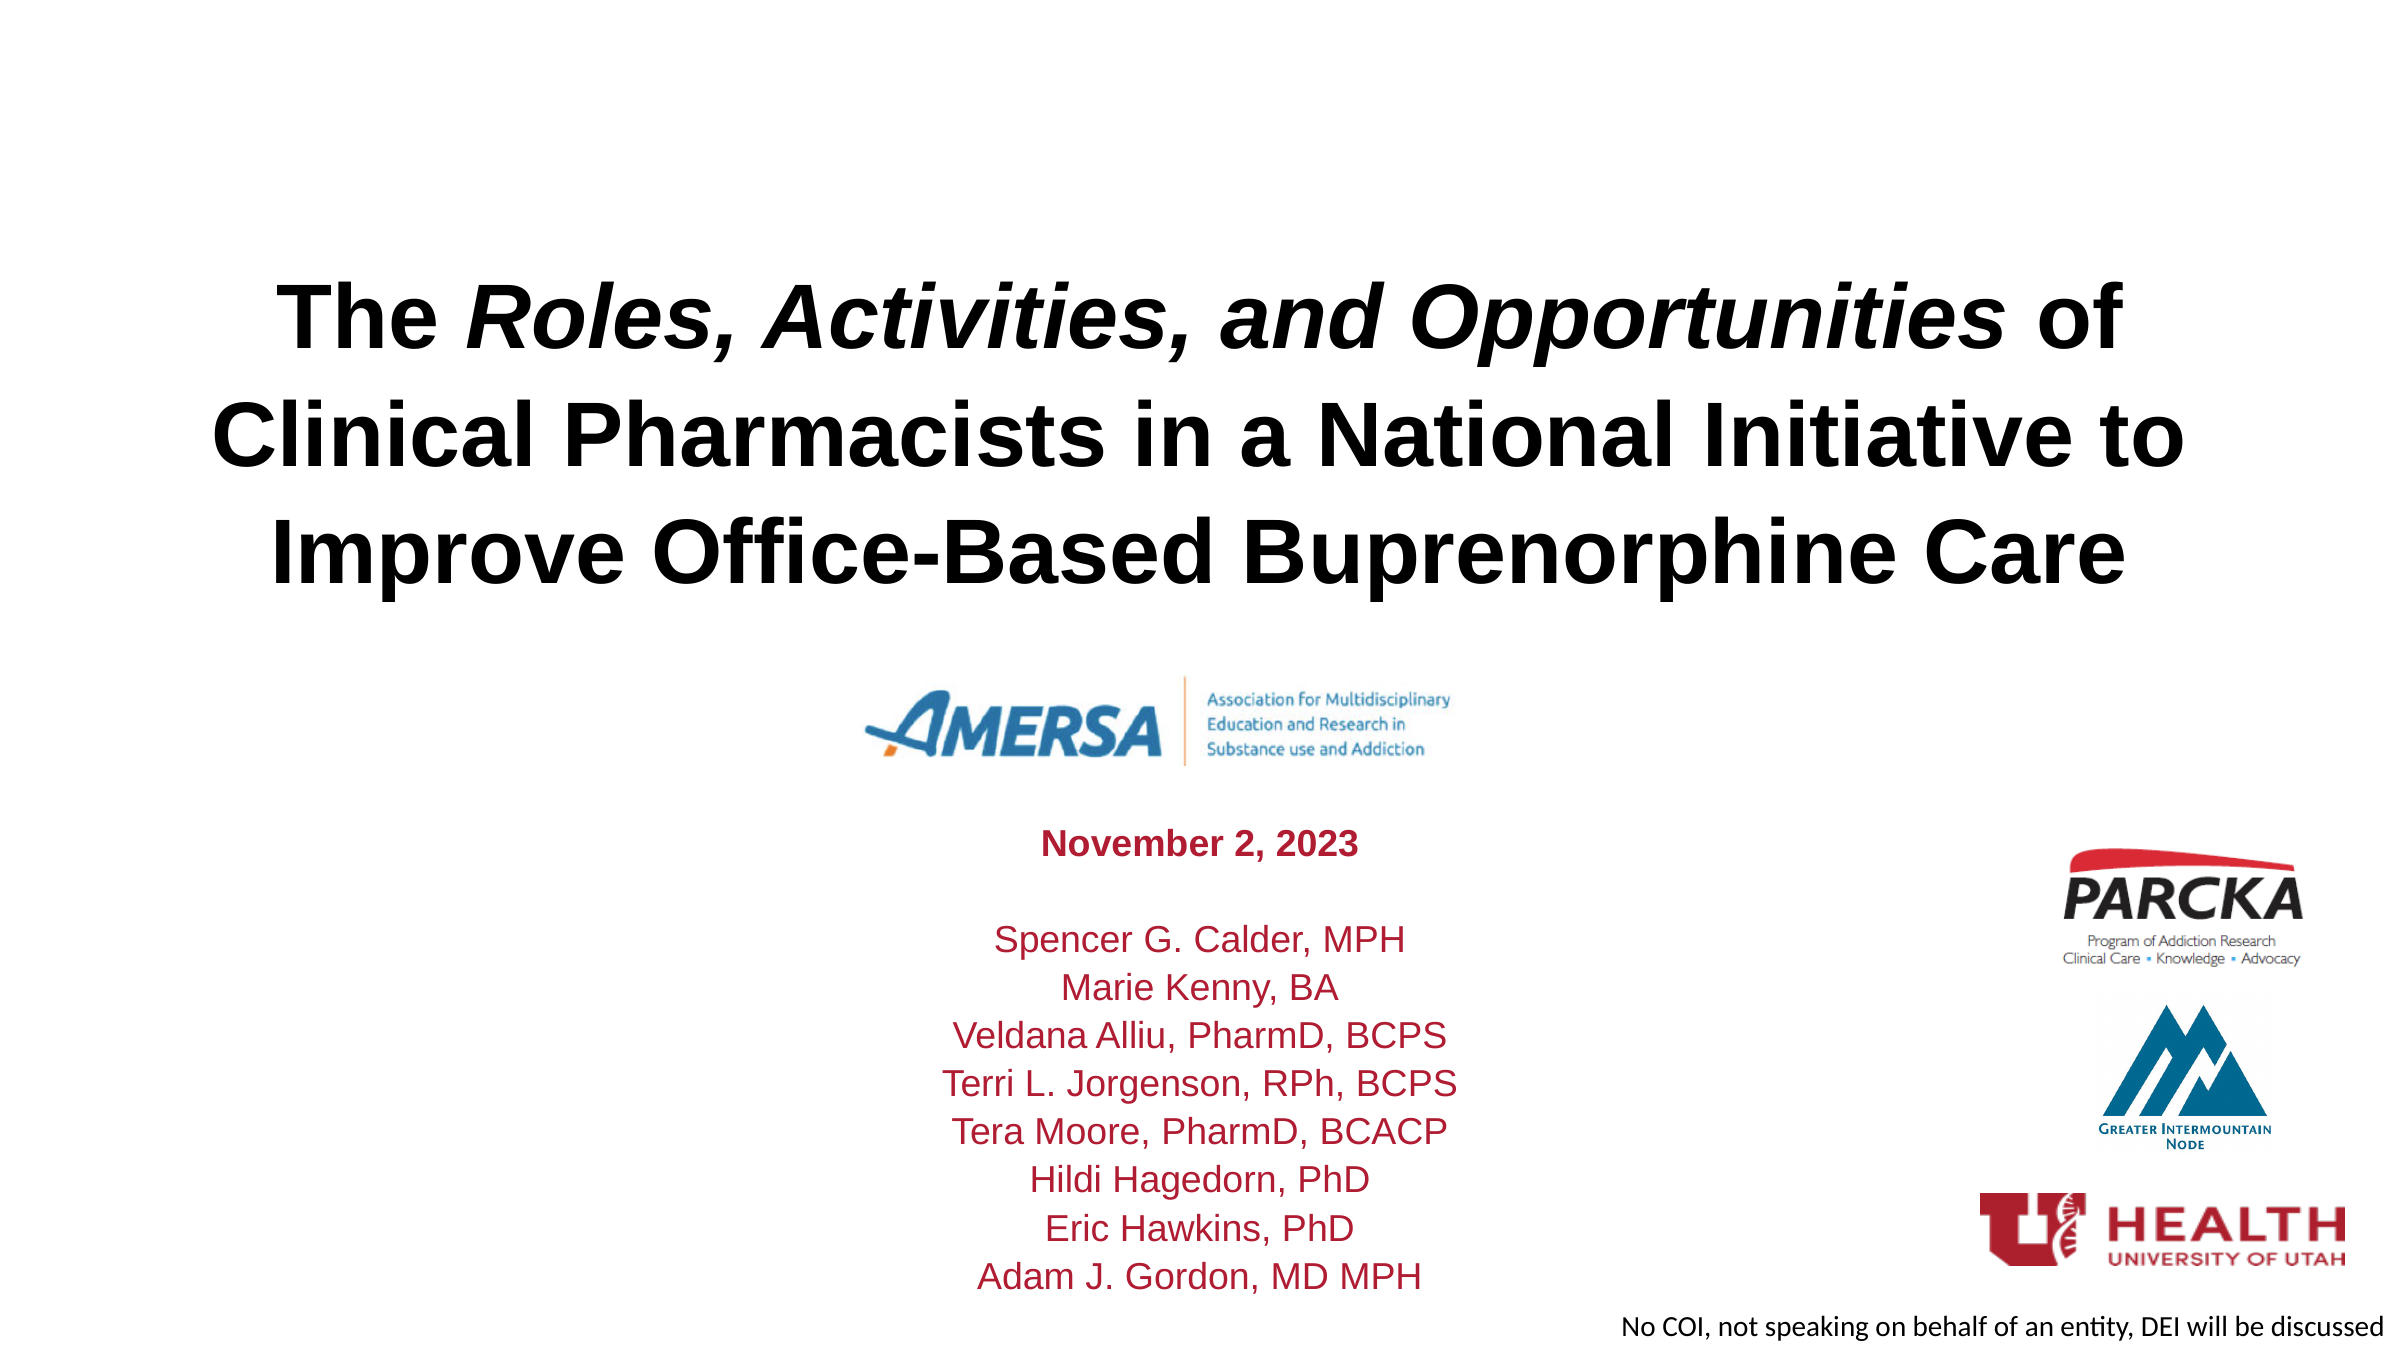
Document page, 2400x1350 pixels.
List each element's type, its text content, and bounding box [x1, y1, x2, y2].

title The Roles, Activities, and Opportunities of Clinical Pharmacists in a National Initiative to Improve Office-Based Buprenorphine Care [180, 241, 2220, 785]
picture [861, 674, 1471, 766]
subtitle November 2, 2023 Spencer G. Calder, MPH Marie Kenny, BA Veldana Alliu, PharmD, BCPS Terri L. Jorgenson, RPh, BCPS Tera Moore, PharmD, BCACP Hildi Hagedorn, PhD Eric Hawkins, PhD Adam J. Gordon, MD MPH [360, 807, 2040, 1318]
text_box No COI, not speaking on behalf of an entity, DEI will be discussed [1382, 1299, 2400, 1350]
text_box [573, 1099, 1773, 1186]
picture [2095, 986, 2275, 1155]
picture [2040, 1193, 2345, 1266]
